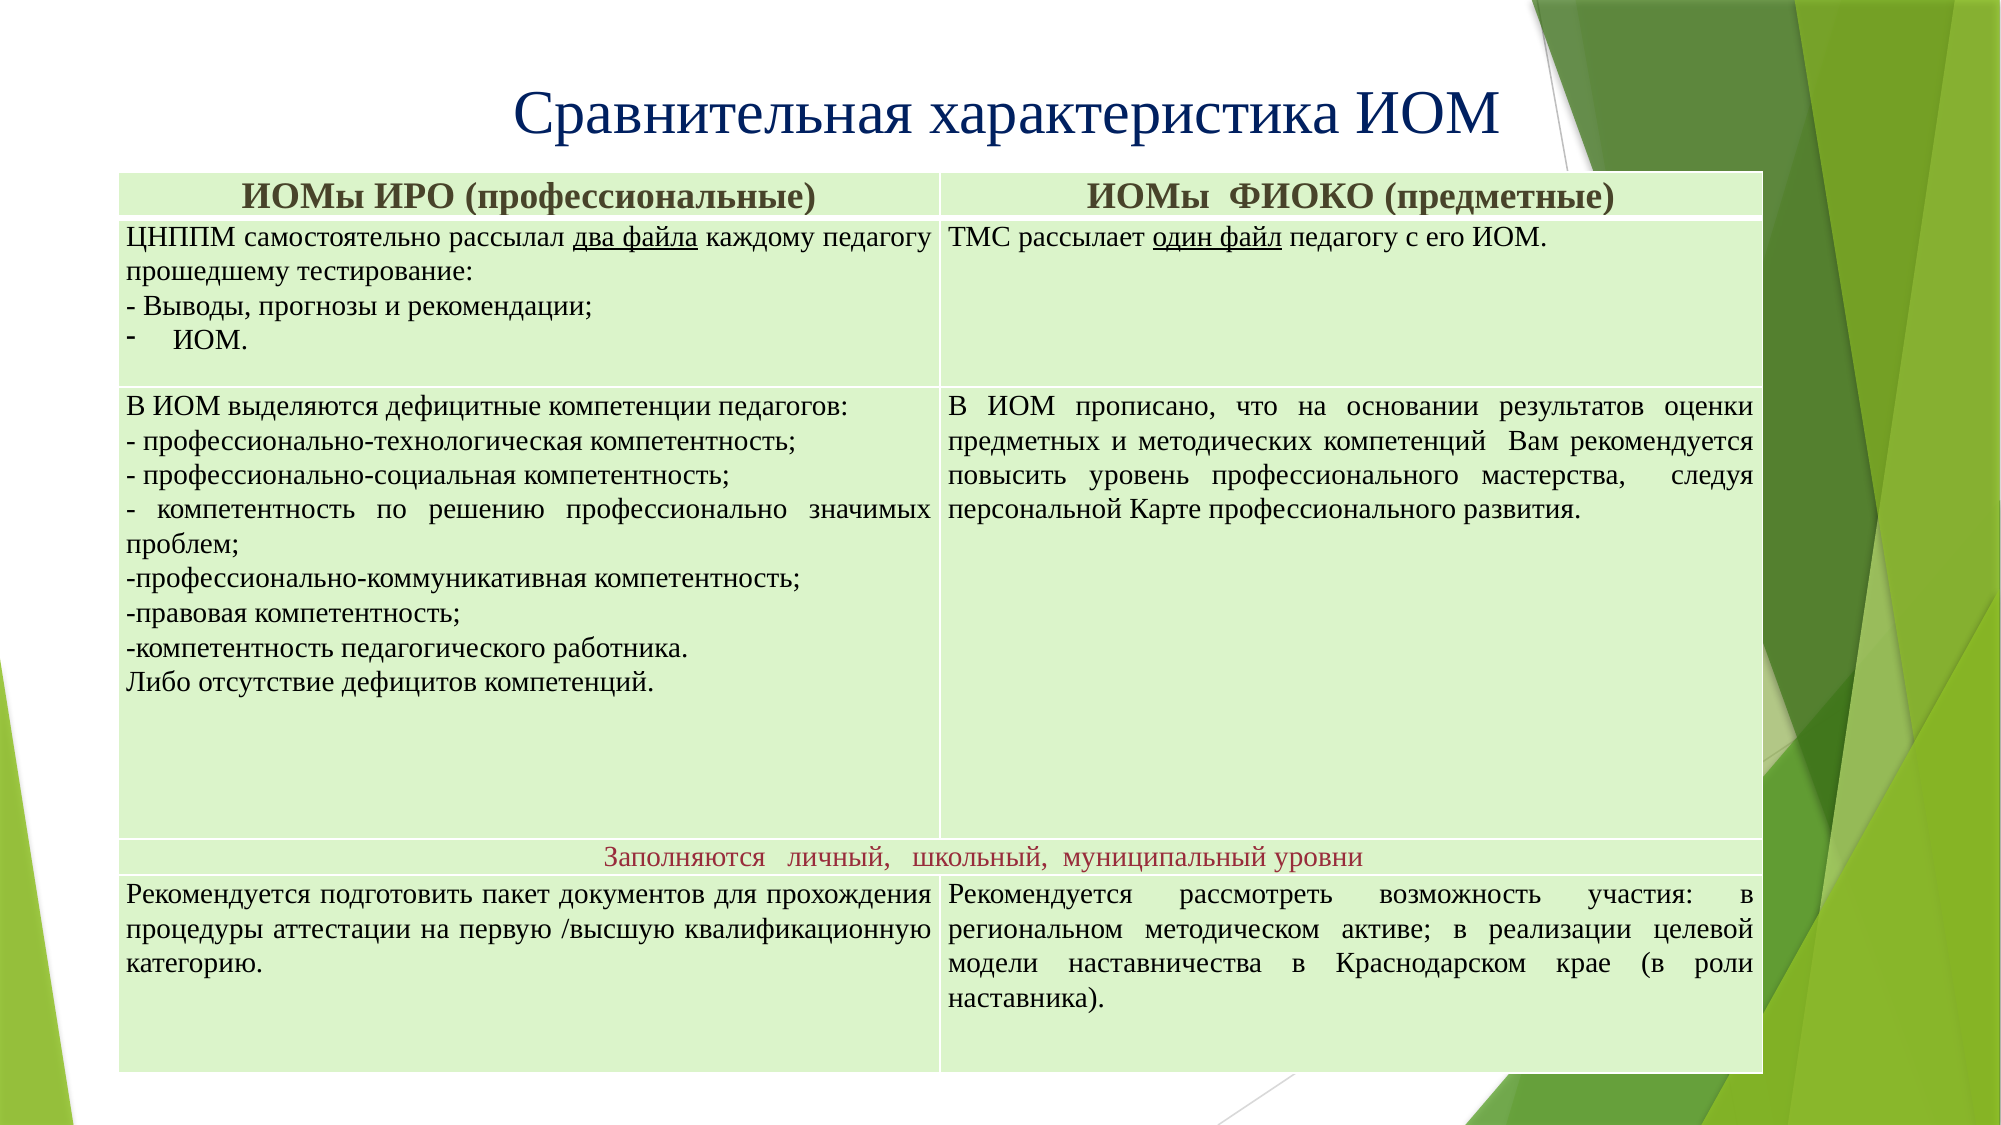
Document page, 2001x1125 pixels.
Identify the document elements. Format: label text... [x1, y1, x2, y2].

title Сравнительная характеристика ИОМ [134, 75, 1864, 160]
table_cell ЦНППМ самостоятельно рассылал два файла каждому педагогу прошедшему тестирование: - Выводы, прогнозы и рекомендации; ИОМ. [119, 221, 939, 386]
table_header ИОМы ФИОКО (предметные) [941, 173, 1762, 215]
table_header ИОМы ИРО (профессиональные) [119, 173, 939, 215]
table_cell В ИОМ выделяются дефицитные компетенции педагогов: - профессионально-технологическая компетентность; - профессионально-социальная компетентность; - компетентность по решению профессионально значимых проблем; -профессионально-коммуникативная компетентность; -правовая компетентность; -компетентность педагогического работника. Либо отсутствие дефицитов компетенций. [119, 388, 939, 838]
table_cell Заполняются личный, школьный, муниципальный уровни [119, 840, 1762, 874]
table_cell Рекомендуется рассмотреть возможность участия: в региональном методическом активе; в реализации целевой модели наставничества в Краснодарском крае (в роли наставника). [941, 876, 1762, 1072]
table_cell Рекомендуется подготовить пакет документов для прохождения процедуры аттестации на первую /высшую квалификационную категорию. [119, 876, 939, 1072]
table_cell ТМС рассылает один файл педагогу с его ИОМ. [941, 221, 1762, 386]
text_box [0, 0, 2000, 75]
table_cell В ИОМ прописано, что на основании результатов оценки предметных и методических компетенций Вам рекомендуется повысить уровень профессионального мастерства, следуя персональной Карте профессионального развития. [941, 388, 1762, 838]
